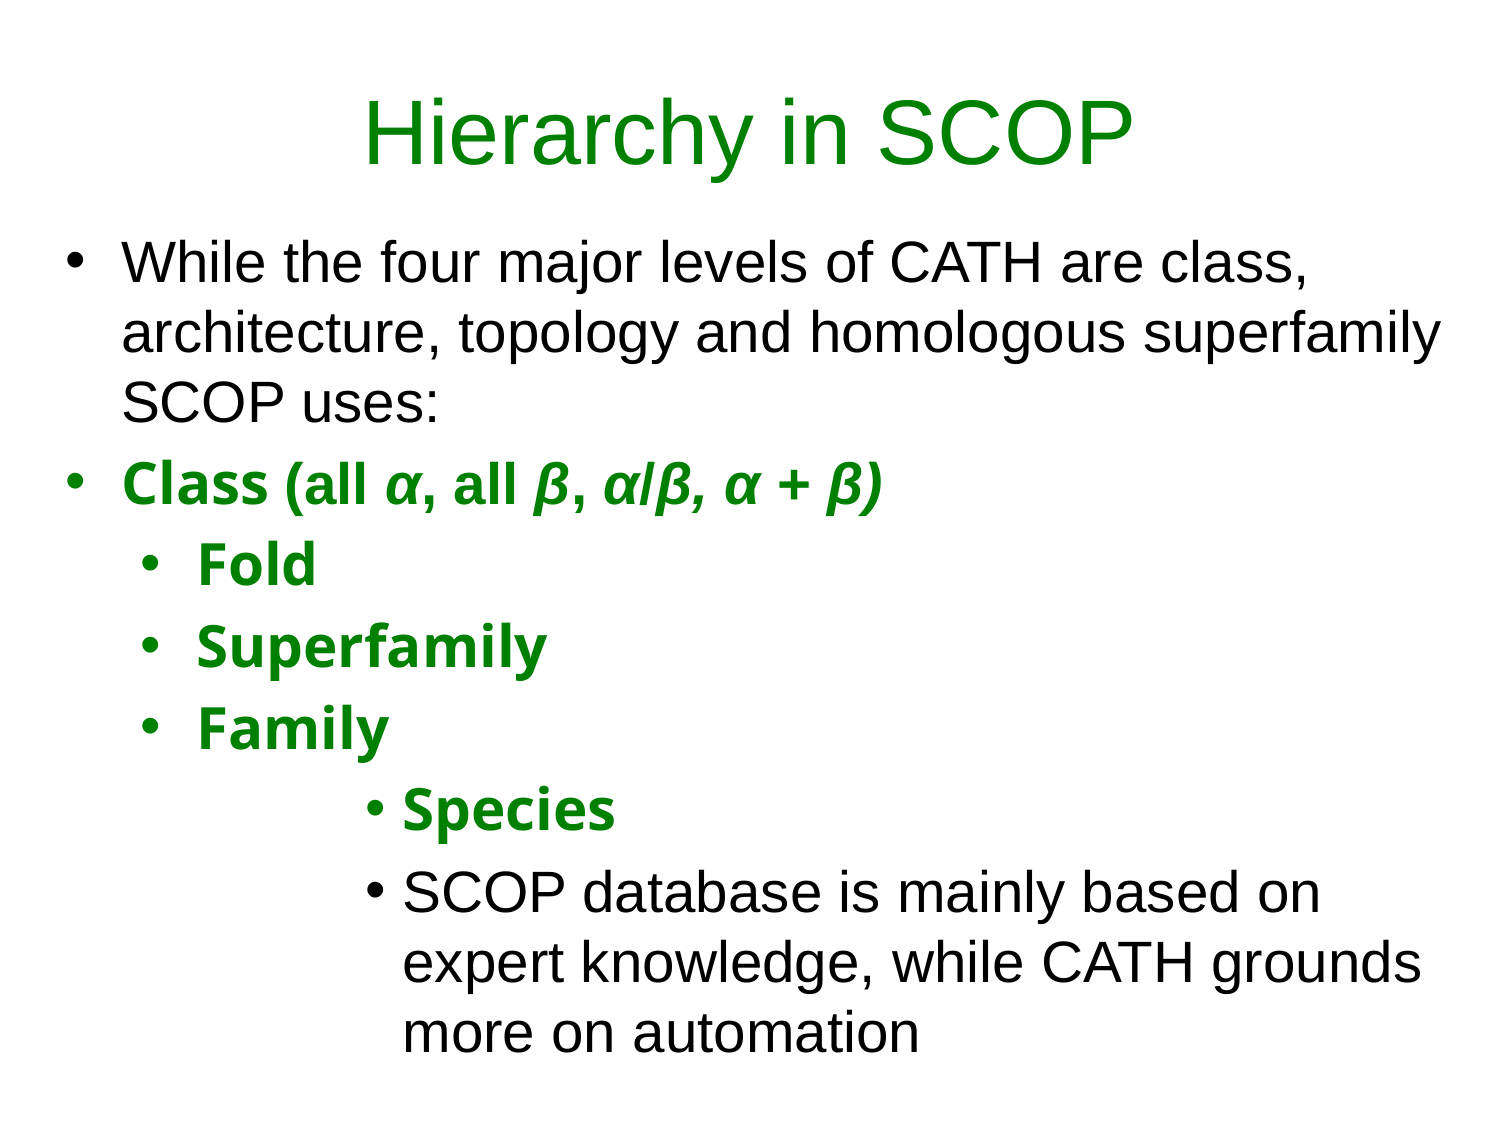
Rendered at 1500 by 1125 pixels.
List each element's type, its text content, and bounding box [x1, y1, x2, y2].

title Hierarchy in SCOP [75, 34, 1425, 216]
list While the four major levels of CATH are class, architecture, topology and homologous superfamily SCOP uses: Class (all α, all β, α/β, α + β) Fold Superfamily Family Species SCOP database is mainly based on expert knowledge, while CATH grounds more on automation [50, 216, 1461, 960]
